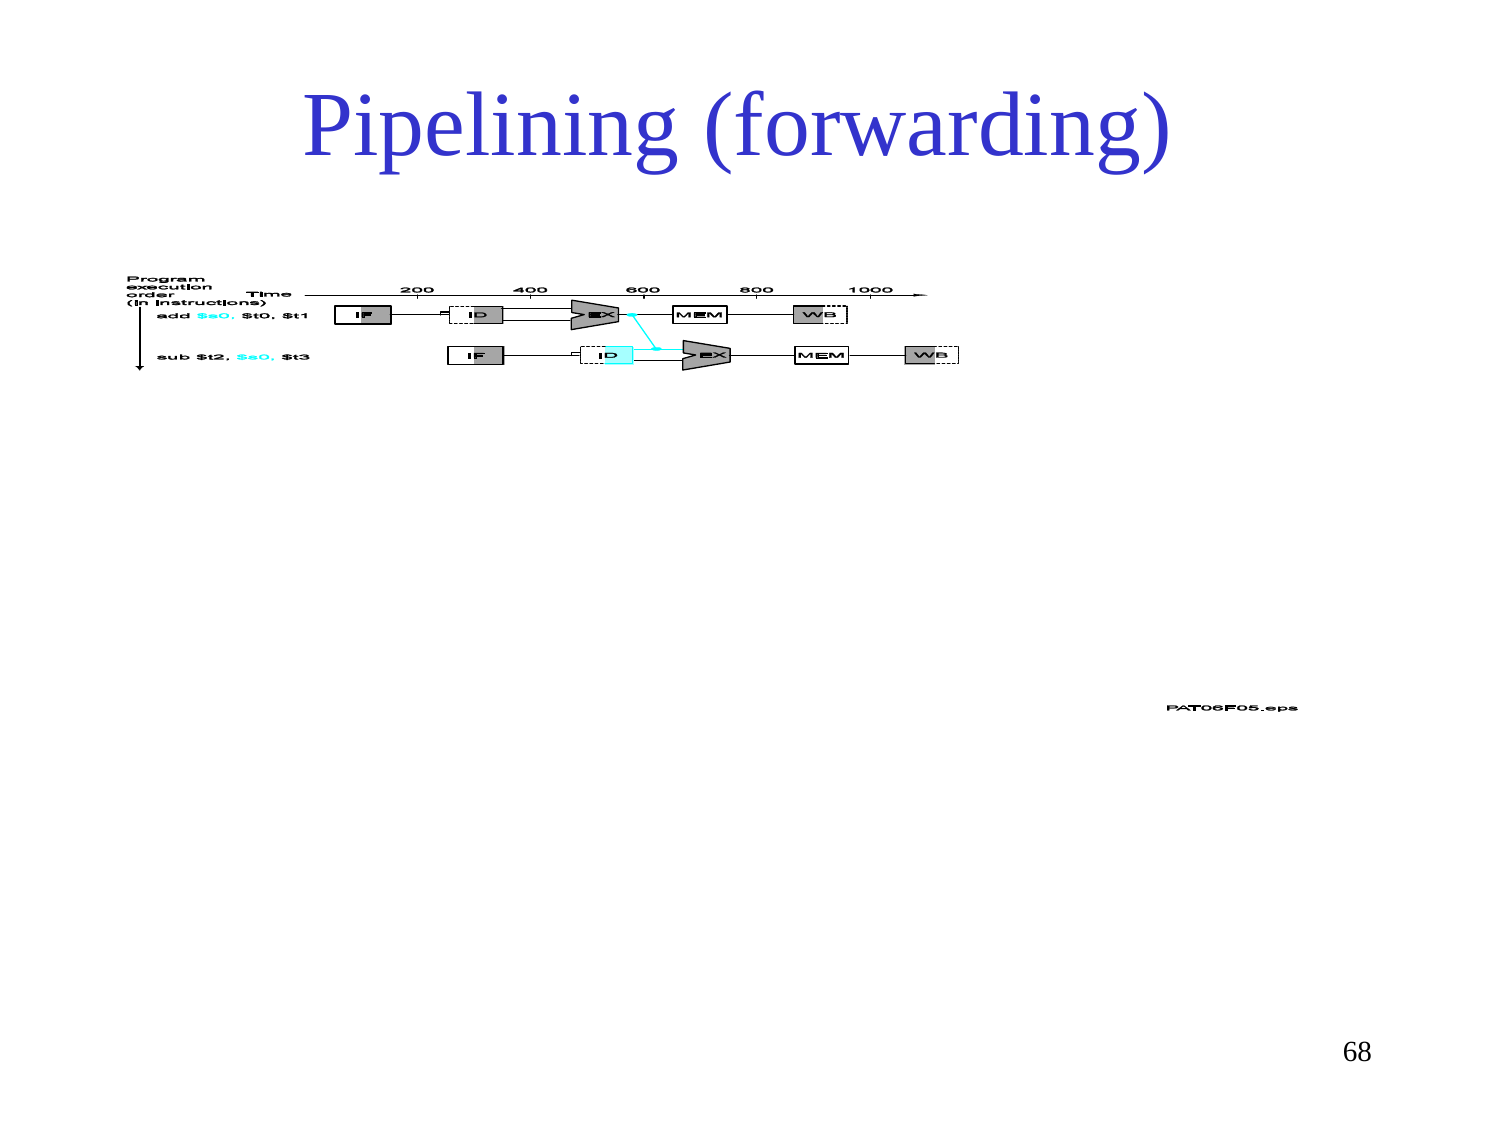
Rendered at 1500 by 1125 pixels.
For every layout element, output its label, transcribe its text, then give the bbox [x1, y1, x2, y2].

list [124, 274, 1301, 713]
slide_number 68 [1074, 1024, 1388, 1101]
title Pipelining (forwarding) [99, 24, 1375, 213]
